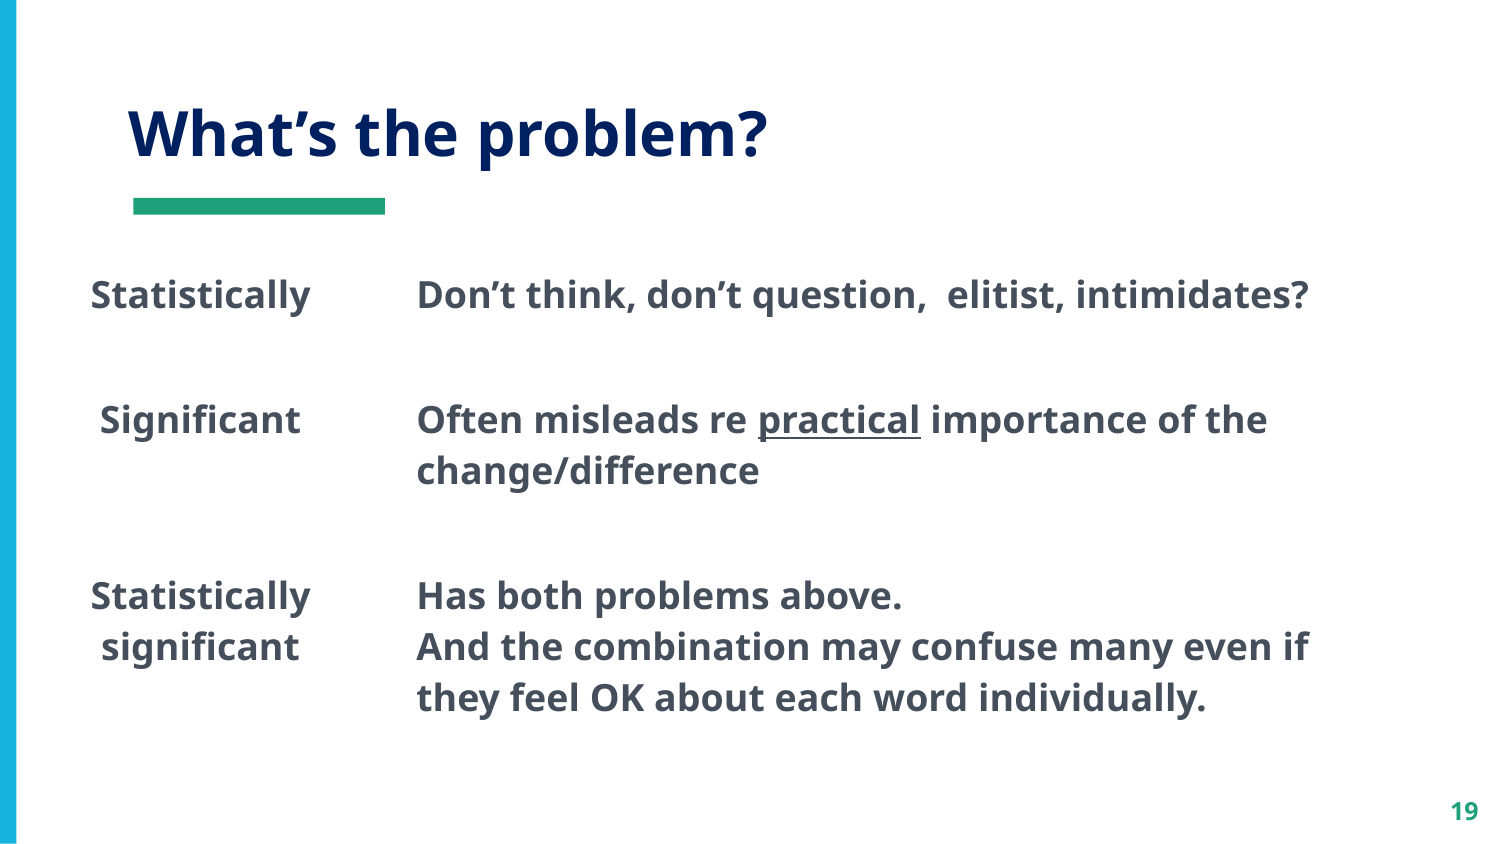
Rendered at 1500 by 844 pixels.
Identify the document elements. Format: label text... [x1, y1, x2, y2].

table_cell Often misleads re practical importance of the change/difference [401, 382, 1387, 558]
slide_number 19 [1403, 780, 1494, 832]
title What’s the problem? [113, 103, 1387, 184]
table_header Don’t think, don’t question, elitist, intimidates? [401, 258, 1387, 382]
table_cell Statistically significant [0, 558, 401, 734]
table_cell Significant [0, 382, 401, 558]
table_header Statistically [0, 258, 401, 382]
table_cell Has both problems above. And the combination may confuse many even if they feel OK about each word individually. [401, 558, 1387, 734]
